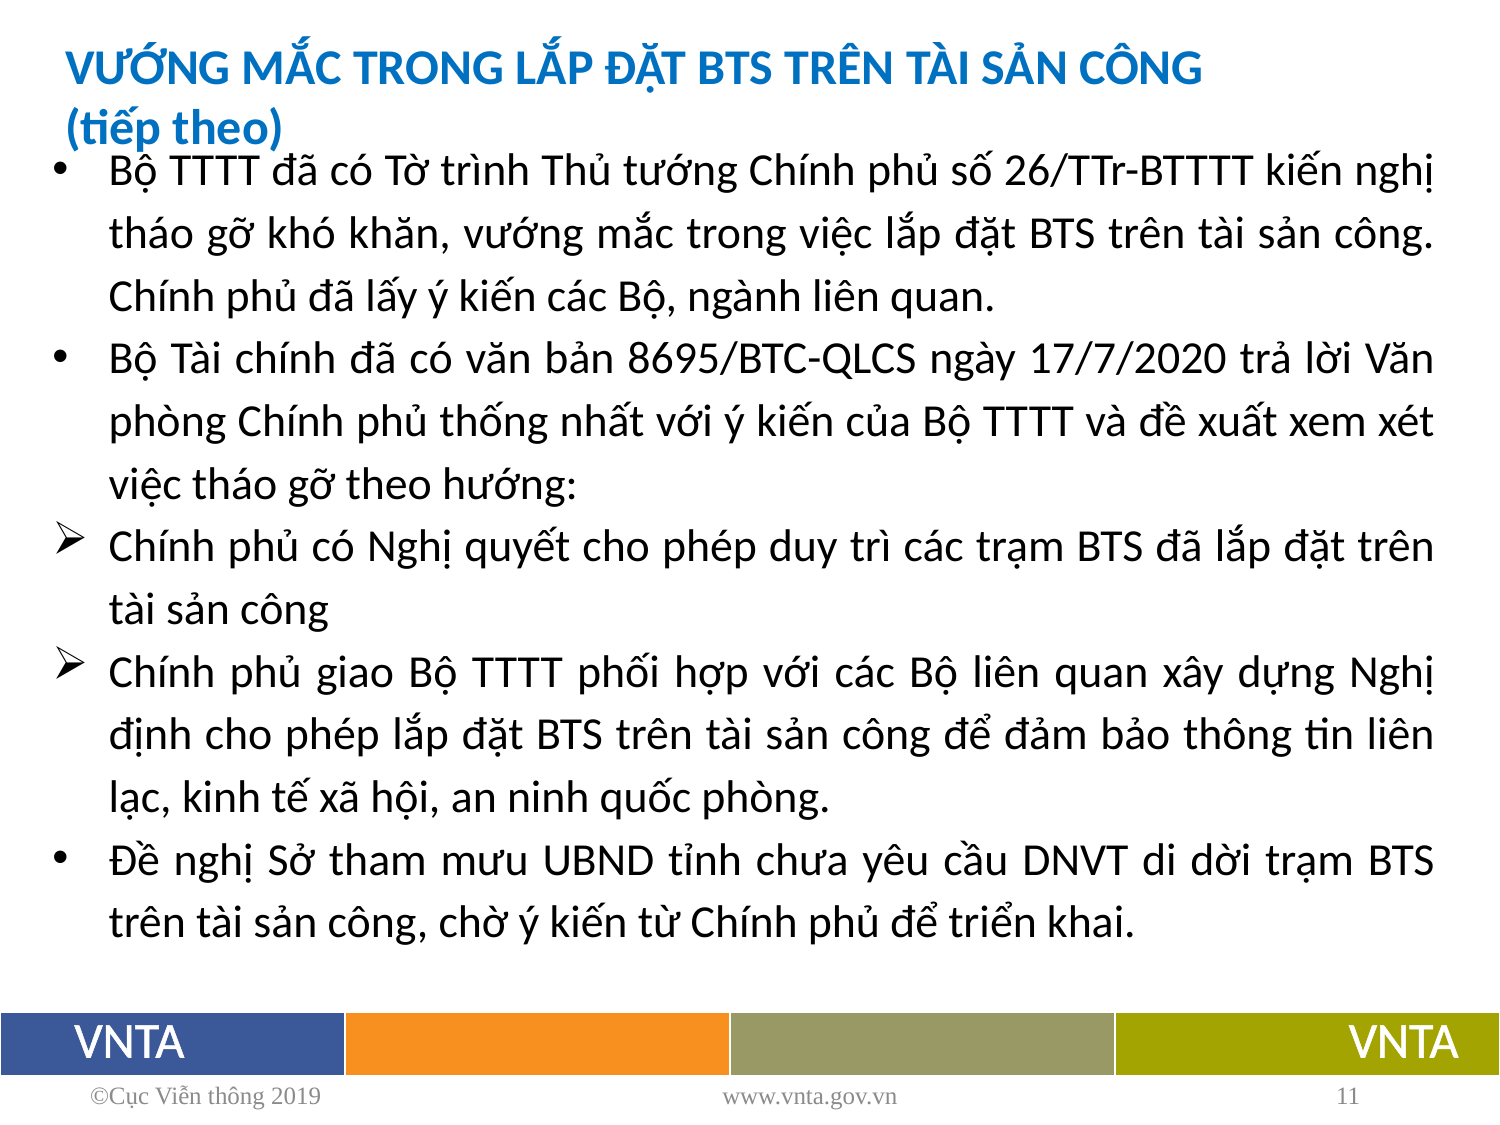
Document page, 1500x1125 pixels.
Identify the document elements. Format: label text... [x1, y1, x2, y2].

slide_number ©Cục Viễn thông 2019 [75, 1065, 510, 1125]
text_box Bộ TTTT đã có Tờ trình Thủ tướng Chính phủ số 26/TTr-BTTTT kiến nghị tháo gỡ khó khăn, vướng mắc trong việc lắp đặt BTS trên tài sản công. Chính phủ đã lấy ý kiến các Bộ, ngành liên quan. Bộ Tài chính đã có văn bản 8695/BTC-QLCS ngày 17/7/2020 trả lời Văn phòng Chính phủ thống nhất với ý kiến của Bộ TTTT và đề xuất xem xét việc tháo gỡ theo hướng: Chính phủ có Nghị quyết cho phép duy trì các trạm BTS đã lắp đặt trên tài sản công Chính phủ giao Bộ TTTT phối hợp với các Bộ liên quan xây dựng Nghị định cho phép lắp đặt BTS trên tài sản công để đảm bảo thông tin liên lạc, kinh tế xã hội, an ninh quốc phòng. Đề nghị Sở tham mưu UBND tỉnh chưa yêu cầu DNVT di dời trạm BTS trên tài sản công, chờ ý kiến từ Chính phủ để triển khai. [37, 125, 1451, 955]
footer www.vnta.gov.vn [659, 1065, 960, 1125]
slide_number 11 [1074, 1065, 1375, 1125]
title VƯỚNG MẮC TRONG LẮP ĐẶT BTS TRÊN TÀI SẢN CÔNG (tiếp theo) [49, 0, 1471, 163]
